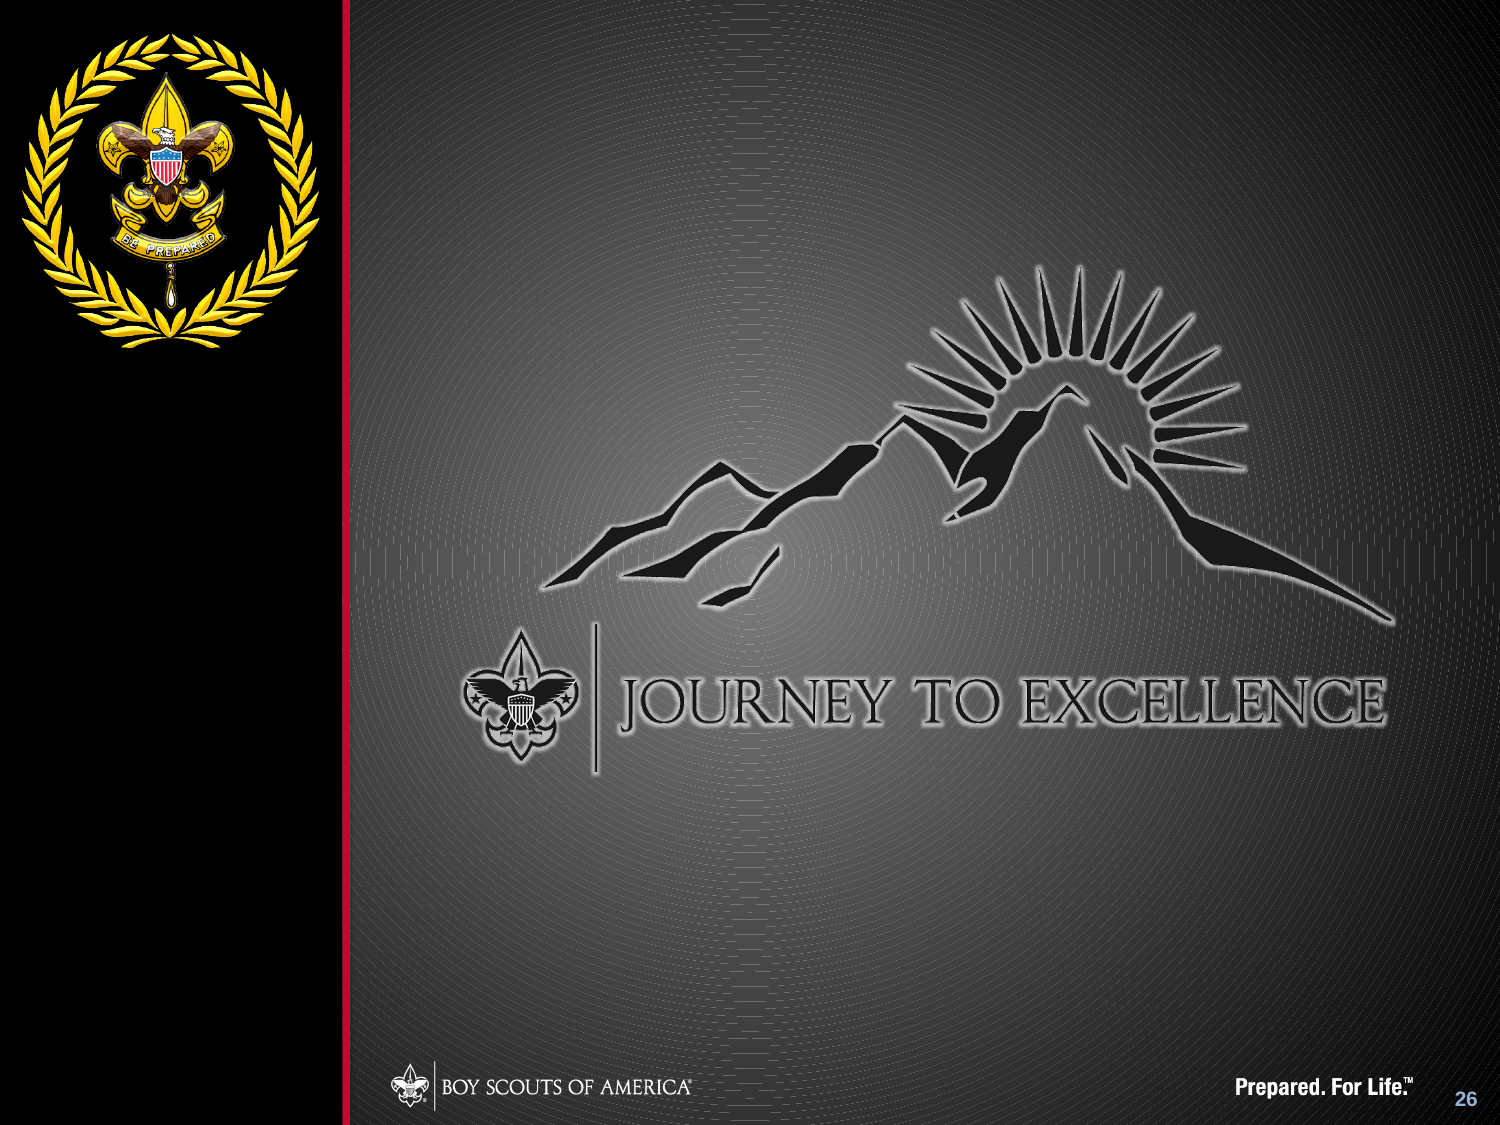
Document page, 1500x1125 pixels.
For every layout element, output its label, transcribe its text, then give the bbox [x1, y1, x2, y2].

picture [0, 0, 360, 401]
picture [391, 1061, 692, 1111]
picture [1236, 1077, 1413, 1099]
picture [374, 187, 1500, 876]
slide_number 26 [1425, 1067, 1493, 1125]
